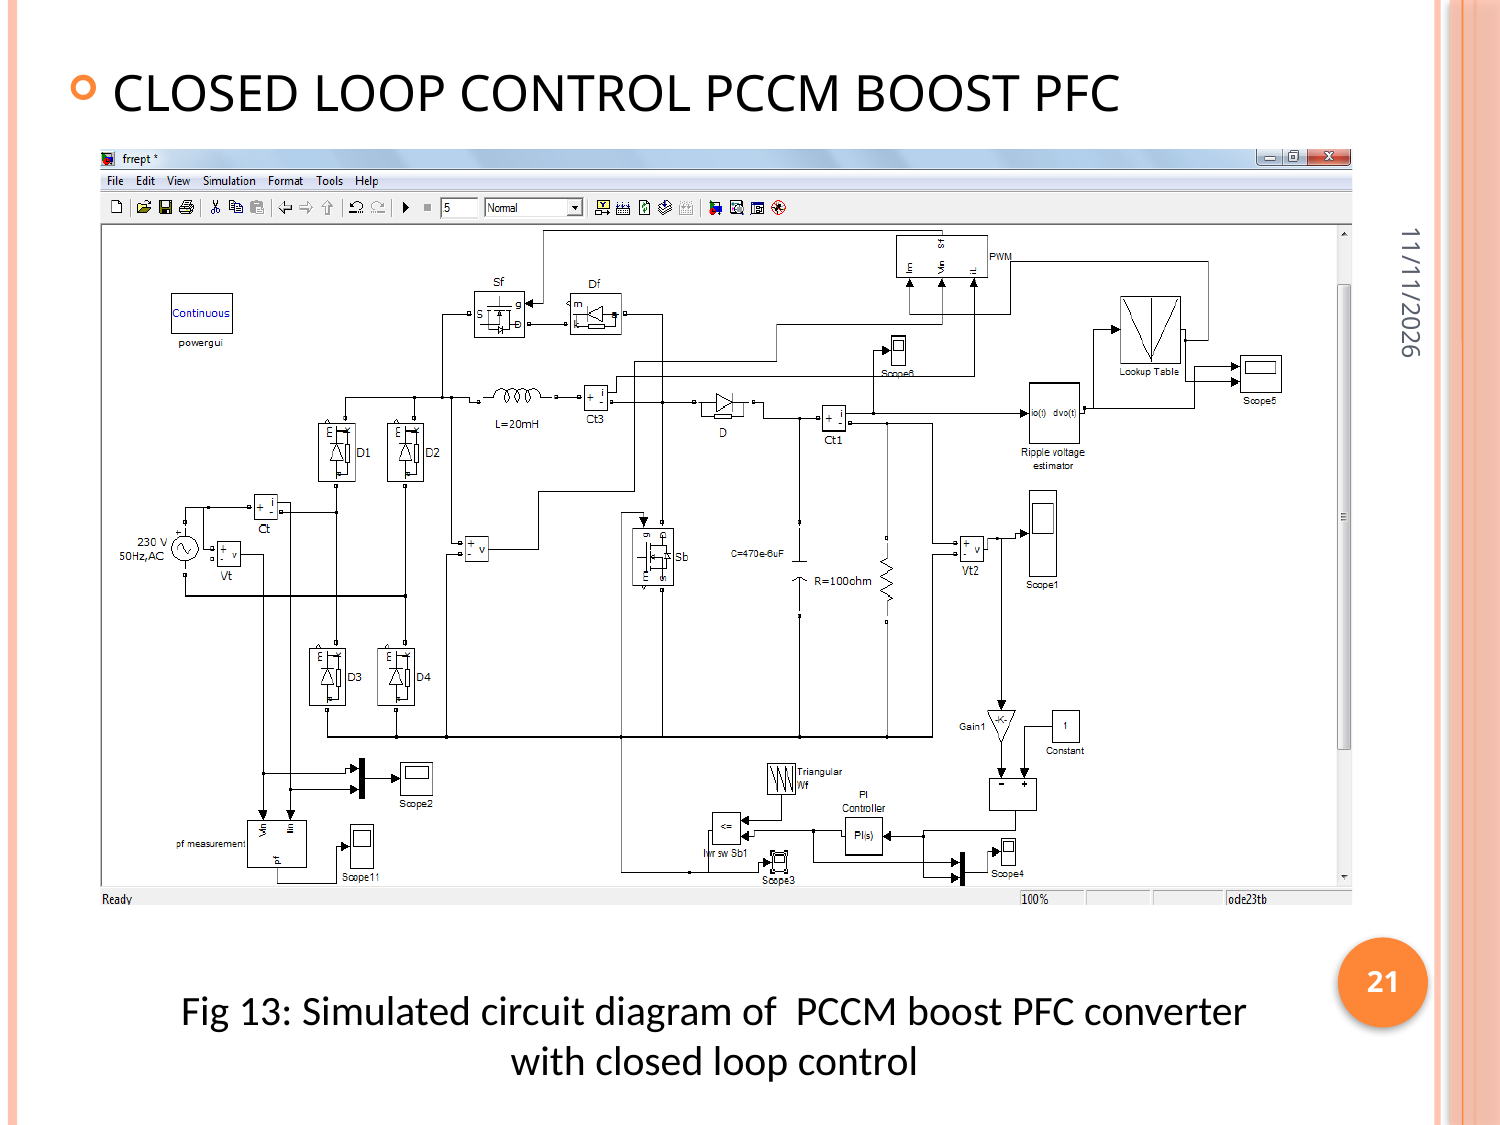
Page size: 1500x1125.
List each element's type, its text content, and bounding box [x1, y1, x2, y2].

picture [99, 148, 1353, 906]
list CLOSED LOOP CONTROL PCCM BOOST PFC [53, 54, 1300, 1062]
text_box Fig 13: Simulated circuit diagram of PCCM boost PFC converter with closed loop control [159, 976, 1270, 1092]
slide_number 21 [1333, 940, 1434, 1027]
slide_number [1378, 43, 1442, 374]
